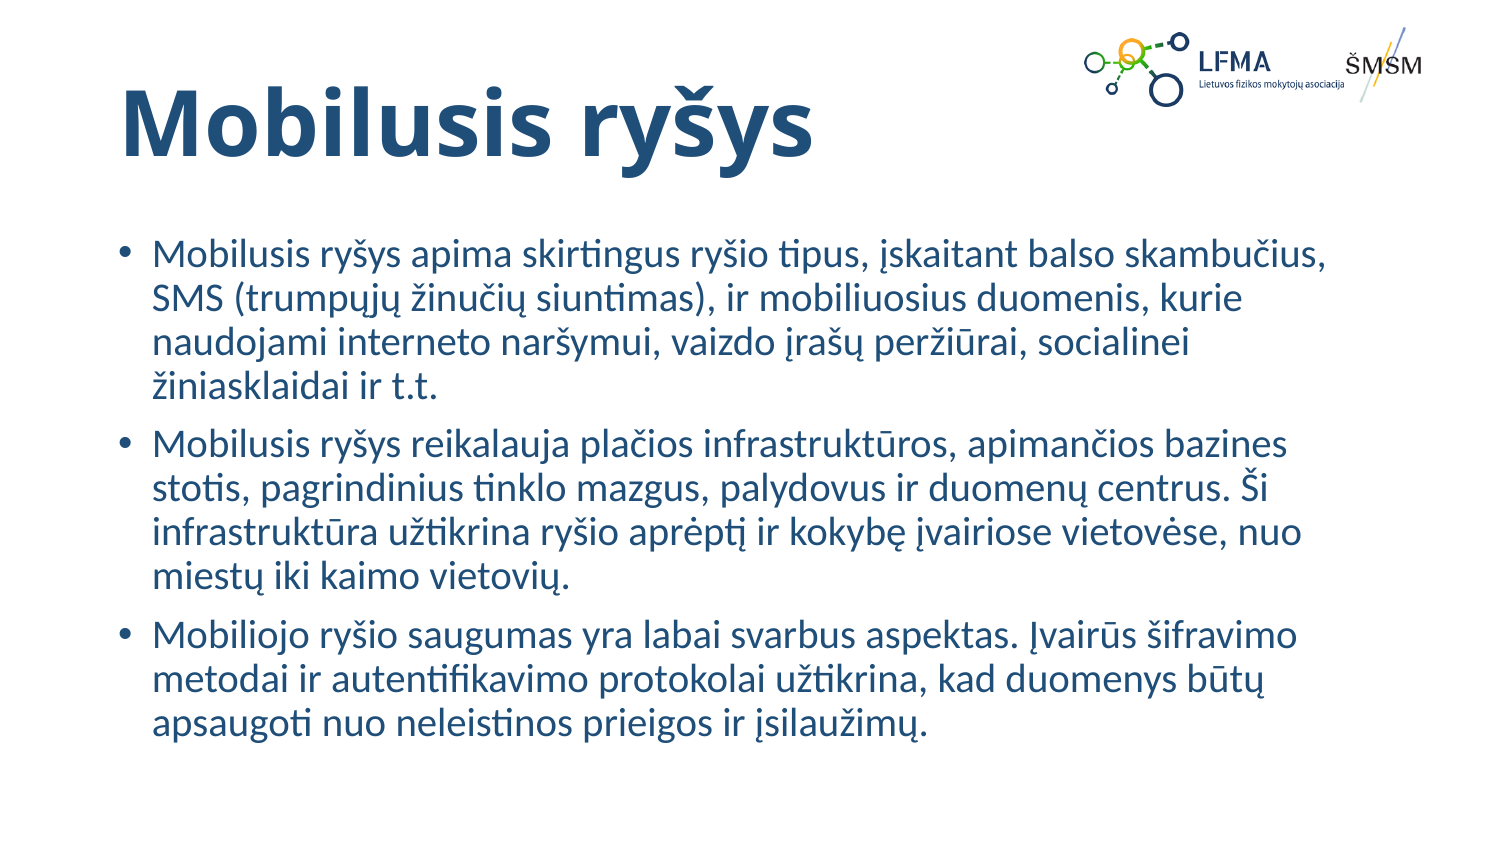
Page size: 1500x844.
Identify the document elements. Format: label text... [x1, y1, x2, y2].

picture [1084, 14, 1458, 119]
list Mobilusis ryšys apima skirtingus ryšio tipus, įskaitant balso skambučius, SMS (trumpųjų žinučių siuntimas), ir mobiliuosius duomenis, kurie naudojami interneto naršymui, vaizdo įrašų peržiūrai, socialinei žiniasklaidai ir t.t. Mobilusis ryšys reikalauja plačios infrastruktūros, apimančios bazines stotis, pagrindinius tinklo mazgus, palydovus ir duomenų centrus. Ši infrastruktūra užtikrina ryšio aprėptį ir kokybę įvairiose vietovėse, nuo miestų iki kaimo vietovių. Mobiliojo ryšio saugumas yra labai svarbus aspektas. Įvairūs šifravimo metodai ir autentifikavimo protokolai užtikrina, kad duomenys būtų apsaugoti nuo neleistinos prieigos ir įsilaužimų. [103, 224, 1397, 760]
title Mobilusis ryšys [103, 44, 1027, 208]
